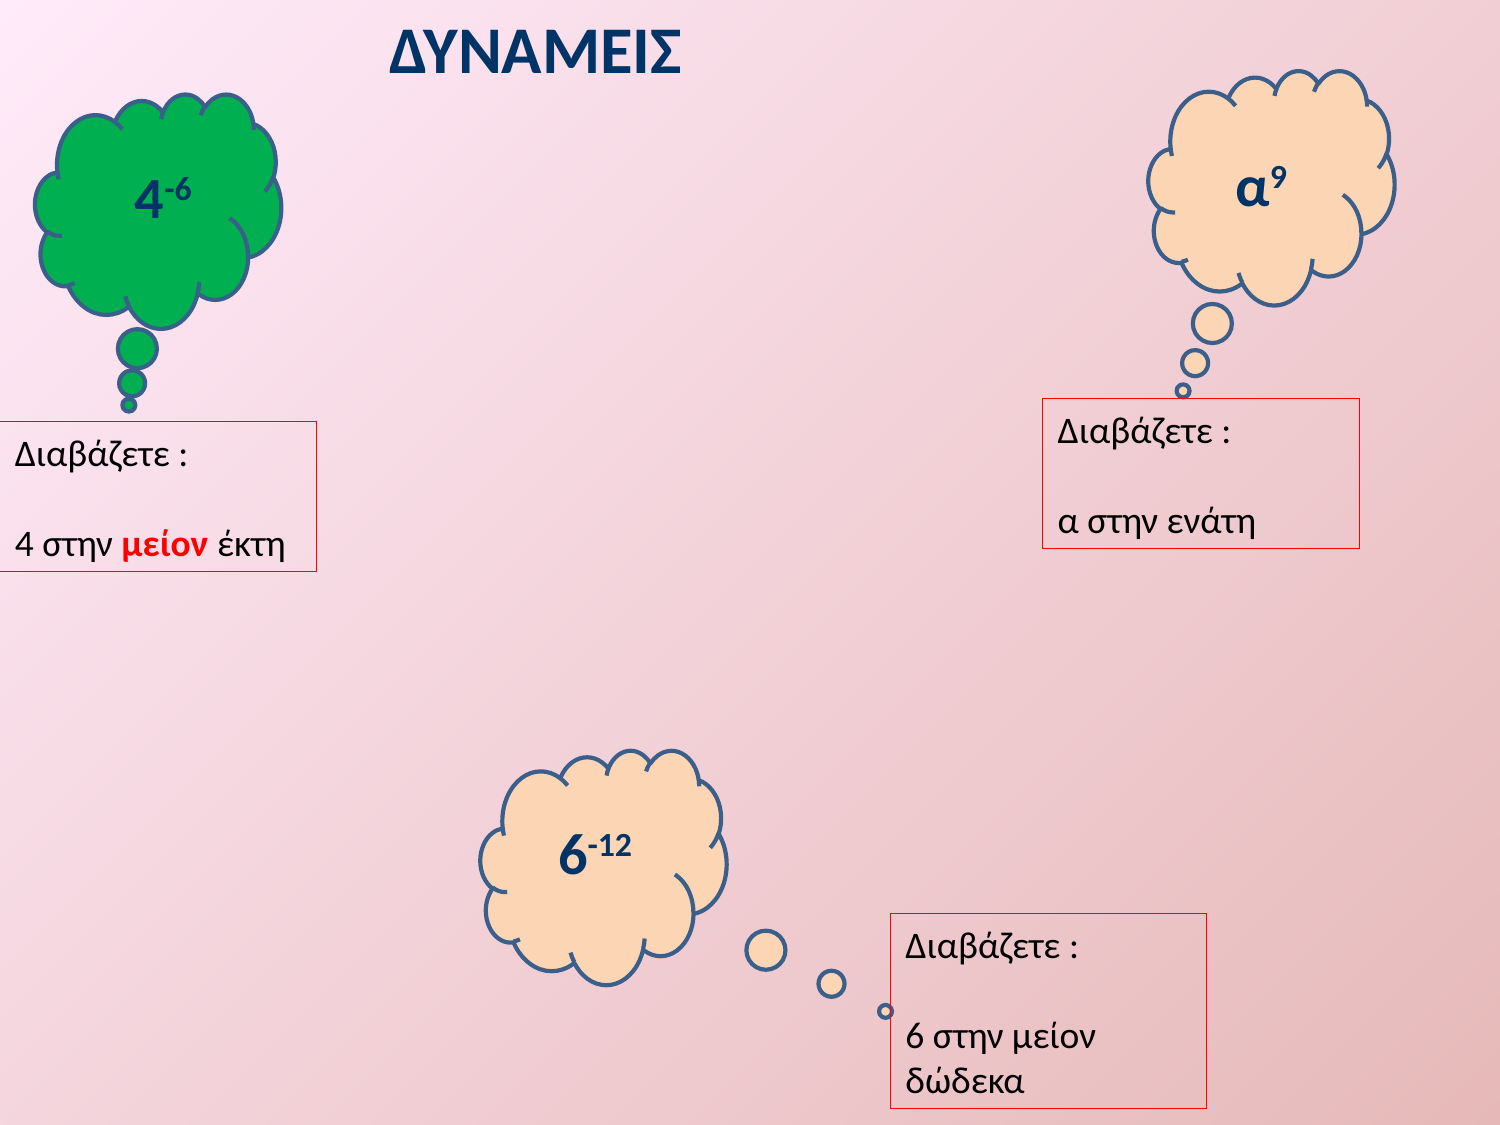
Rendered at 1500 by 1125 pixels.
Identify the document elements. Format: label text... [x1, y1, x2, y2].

text_box [744, 928, 788, 972]
text_box [1180, 348, 1211, 379]
text_box [1174, 382, 1192, 398]
text_box [1190, 301, 1234, 346]
text_box [478, 748, 729, 988]
text_box 6-12 [543, 808, 647, 894]
text_box [816, 968, 847, 999]
text_box α9 [1220, 140, 1302, 226]
text_box ΔΥΝΑΜΕΙΣ [374, 0, 1184, 95]
text_box [877, 1002, 890, 1020]
text_box 4-6 [120, 152, 207, 238]
text_box Διαβάζετε : 4 στην μείον έκτη [0, 421, 317, 572]
text_box [1146, 69, 1397, 308]
text_box Διαβάζετε : α στην ενάτη [1042, 398, 1360, 549]
text_box [32, 92, 284, 414]
text_box Διαβάζετε : 6 στην μείον δώδεκα [890, 913, 1207, 1109]
